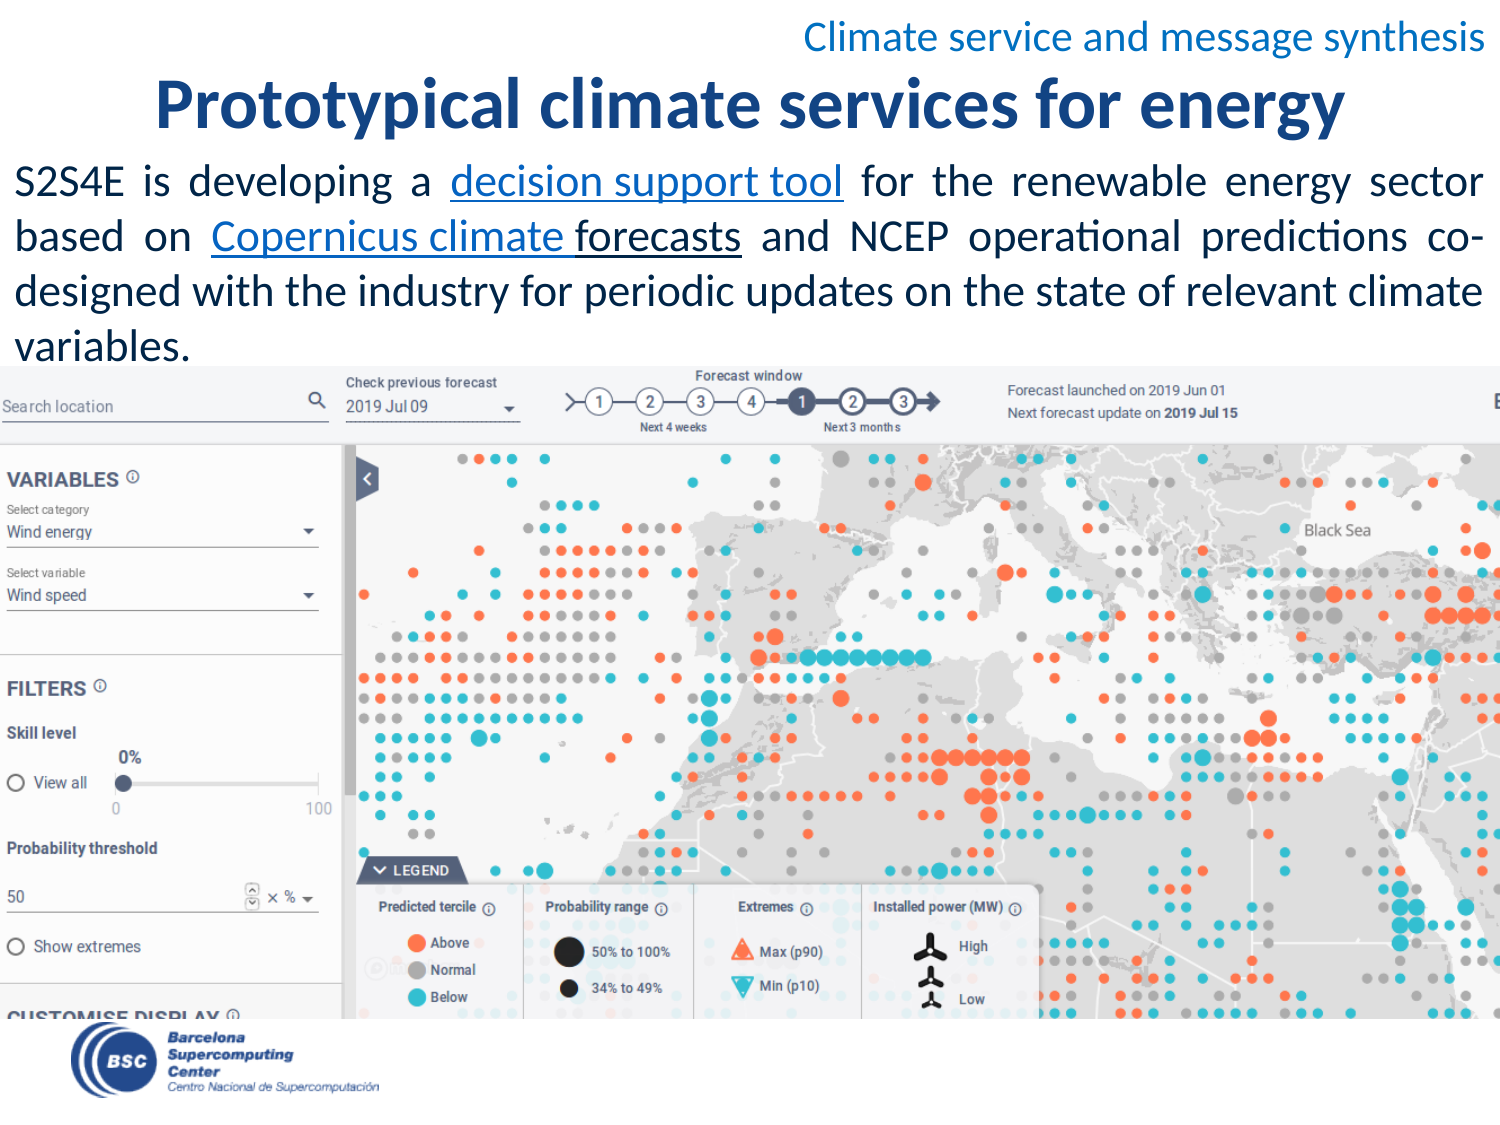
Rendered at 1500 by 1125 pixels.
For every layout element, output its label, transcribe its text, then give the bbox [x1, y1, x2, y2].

picture [71, 1022, 379, 1098]
text_box S2S4E is developing a decision support tool for the renewable energy sector based on Copernicus climate forecasts and NCEP operational predictions co-designed with the industry for periodic updates on the state of relevant climate variables. [0, 142, 1500, 366]
picture [0, 366, 1500, 1019]
title Prototypical climate services for energy [76, 35, 1427, 174]
text_box Climate service and message synthesis [784, 0, 1500, 68]
